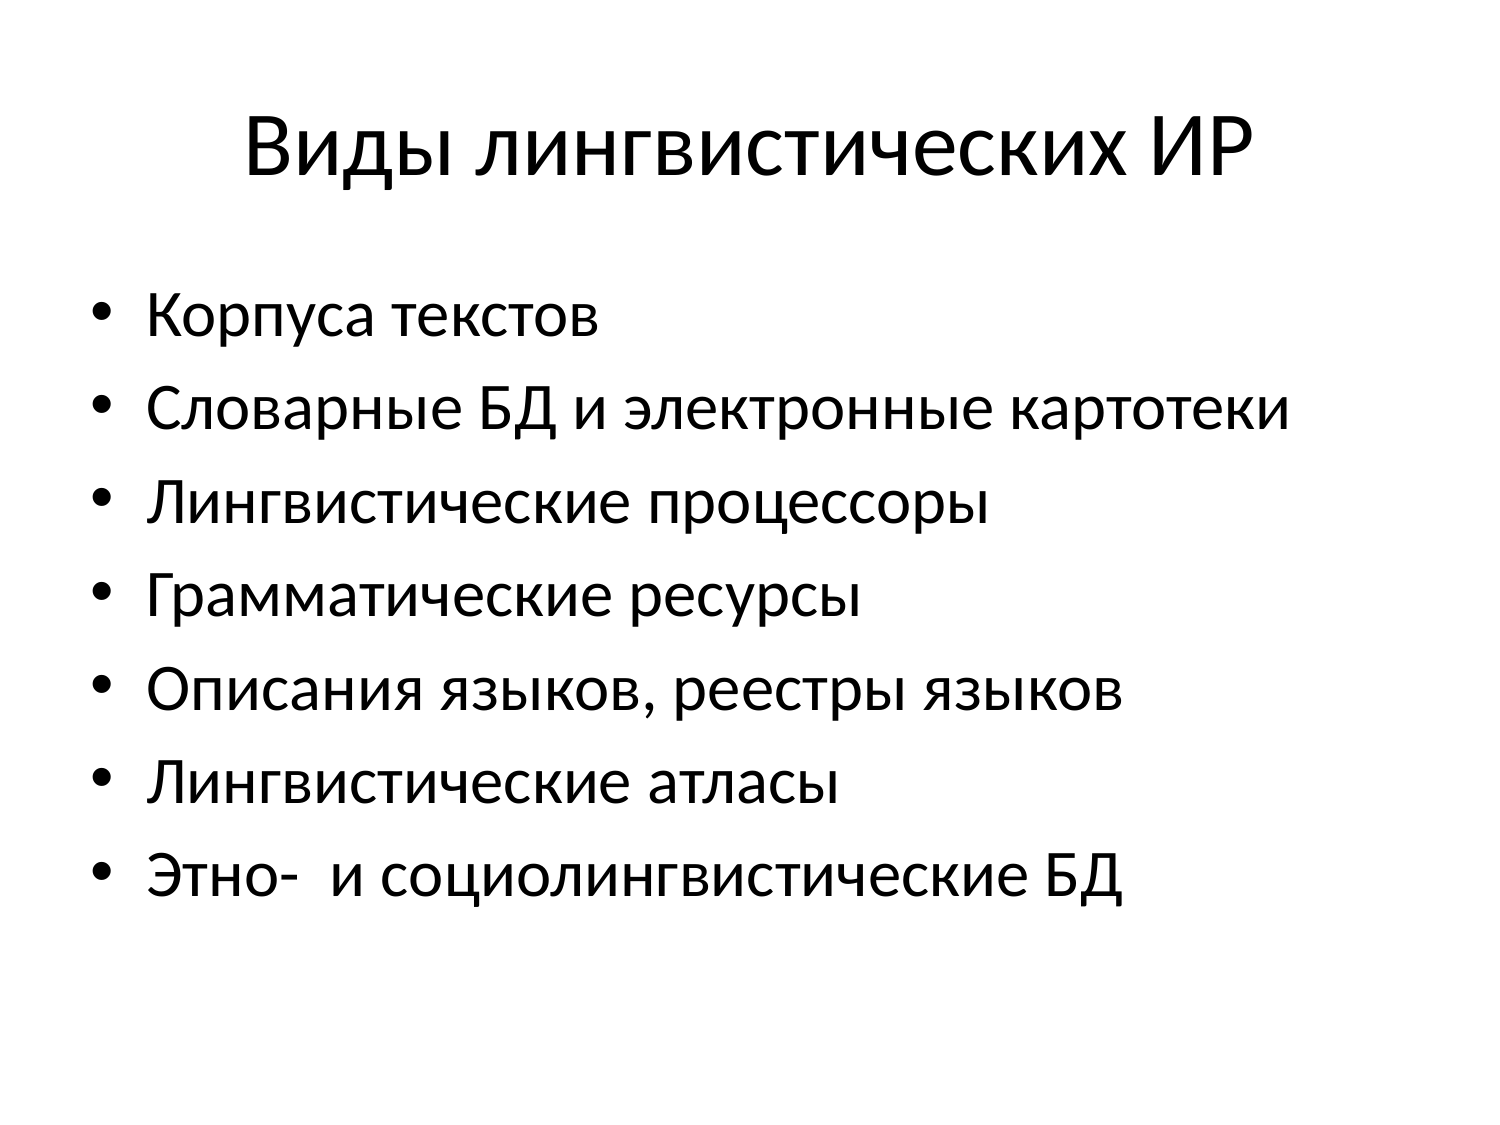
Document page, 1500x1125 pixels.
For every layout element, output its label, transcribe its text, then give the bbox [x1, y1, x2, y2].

title Виды лингвистических ИР [75, 45, 1425, 233]
list Корпуса текстов Словарные БД и электронные картотеки Лингвистические процессоры Грамматические ресурсы Описания языков, реестры языков Лингвистические атласы Этно- и социолингвистические БД [75, 262, 1425, 1005]
